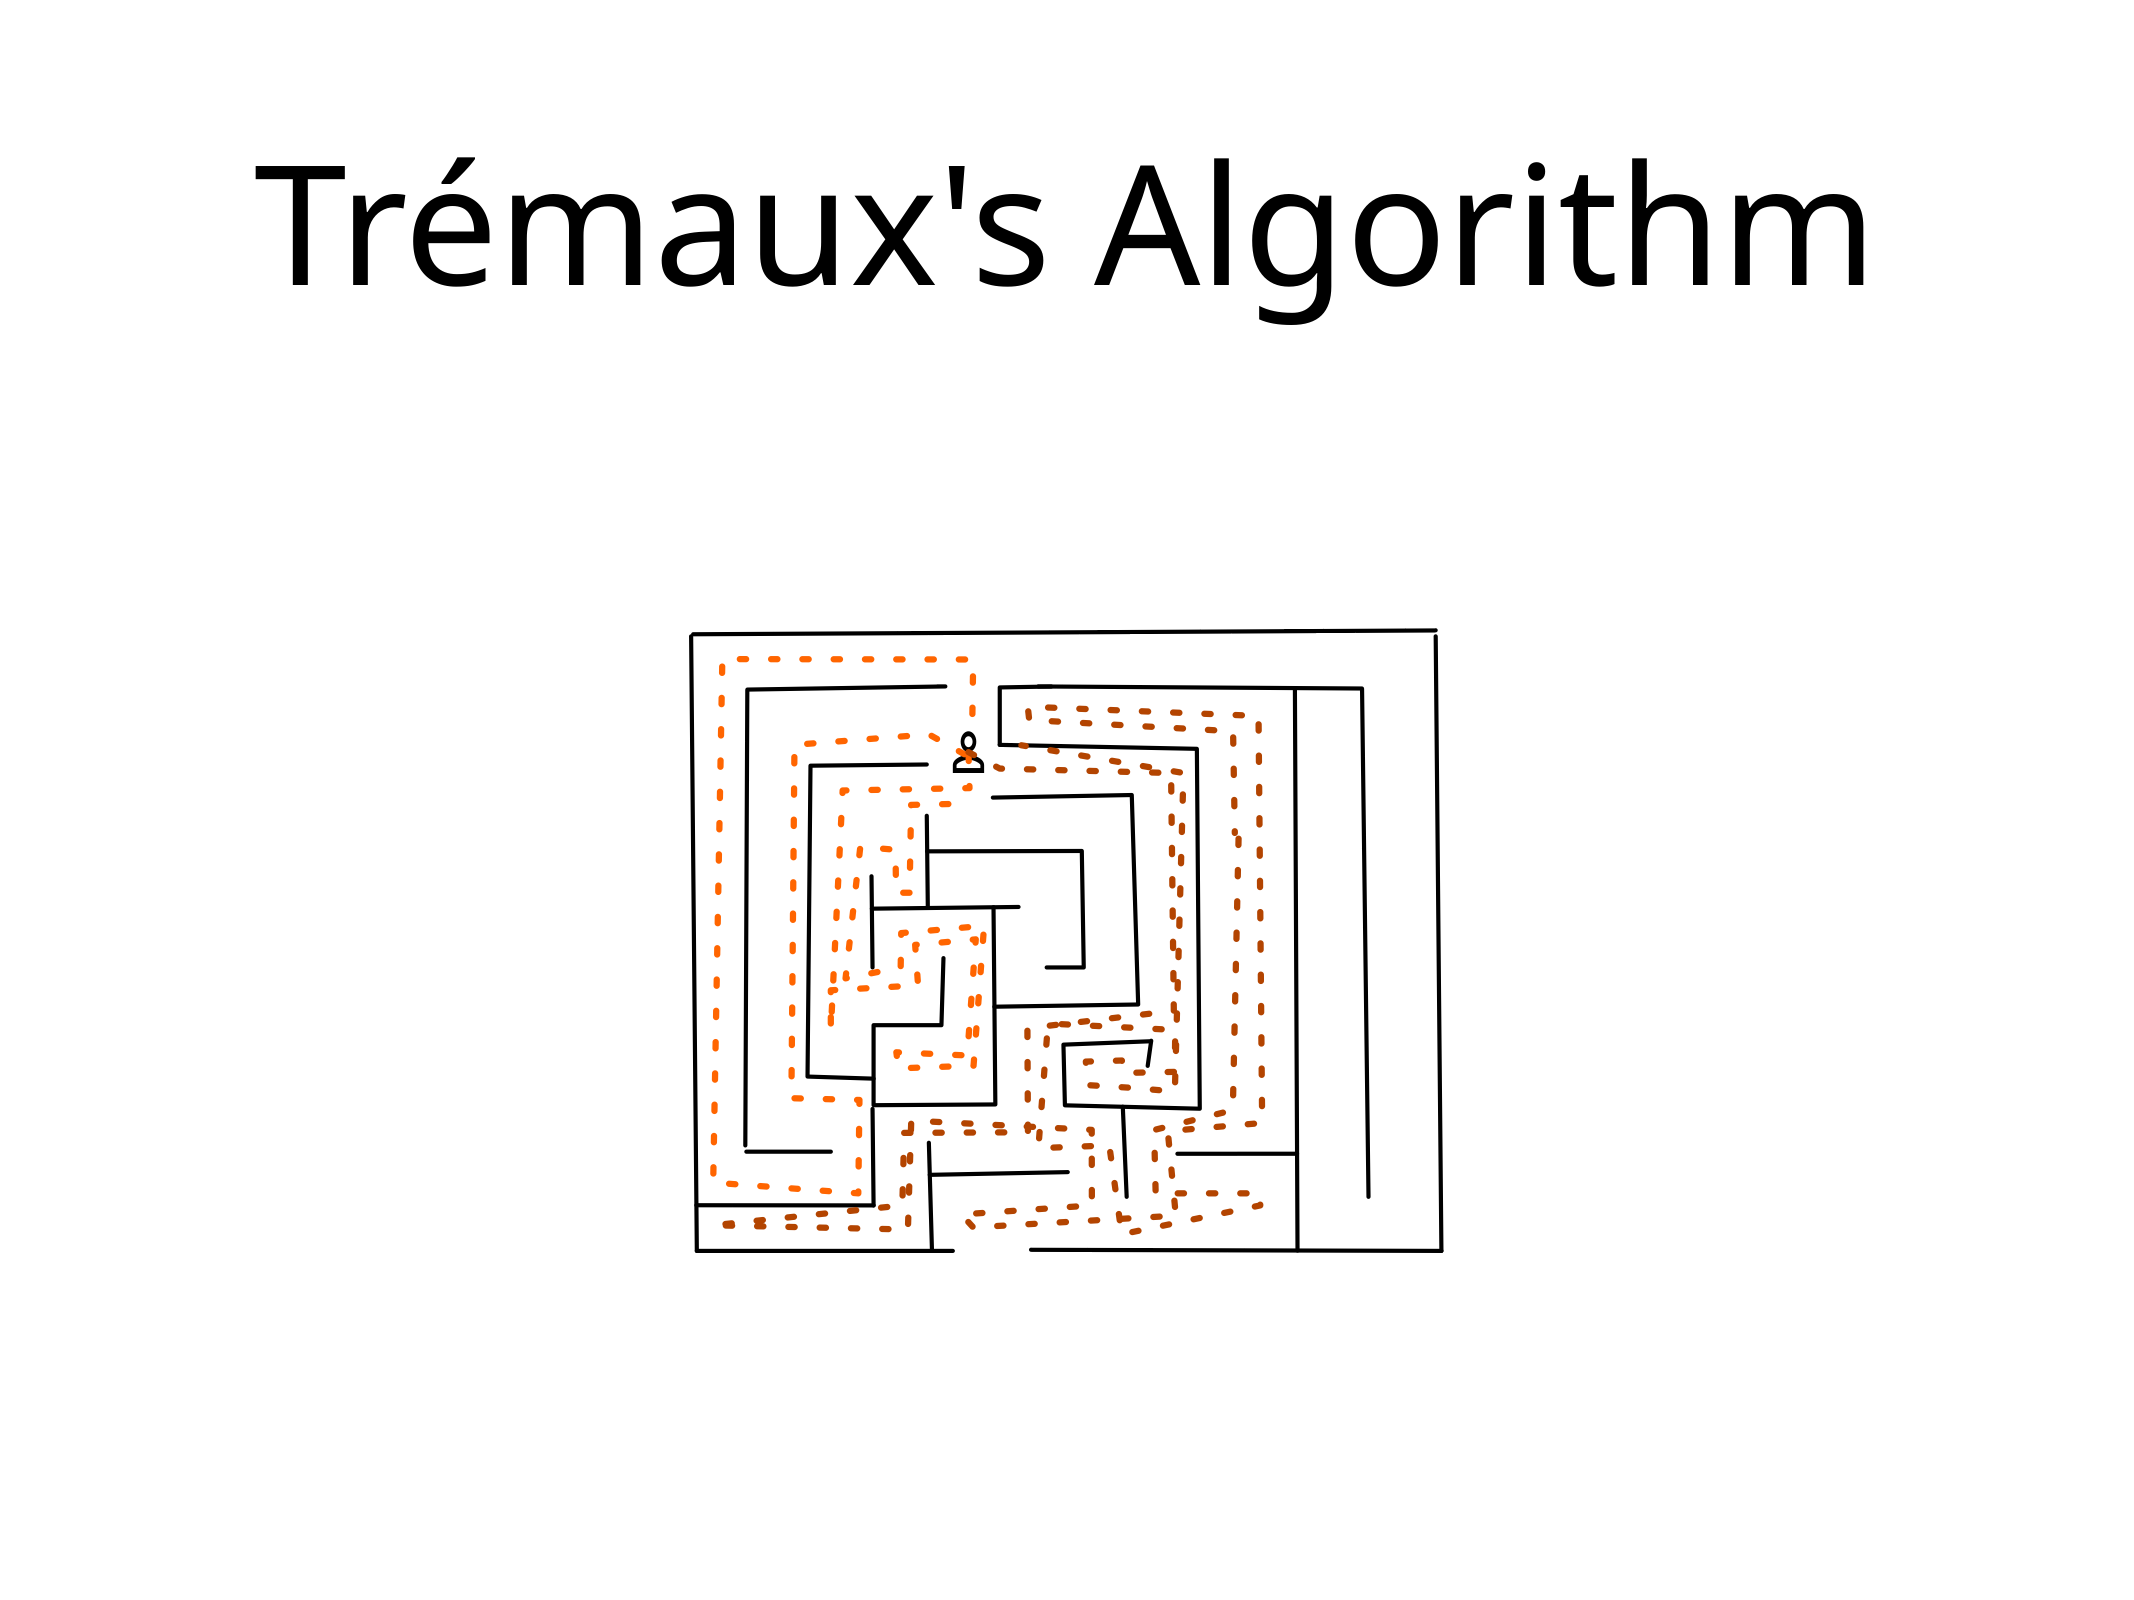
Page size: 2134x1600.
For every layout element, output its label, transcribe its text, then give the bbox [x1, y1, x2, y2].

picture [689, 627, 1444, 1256]
title Trémaux's Algorithm [155, 41, 1978, 397]
